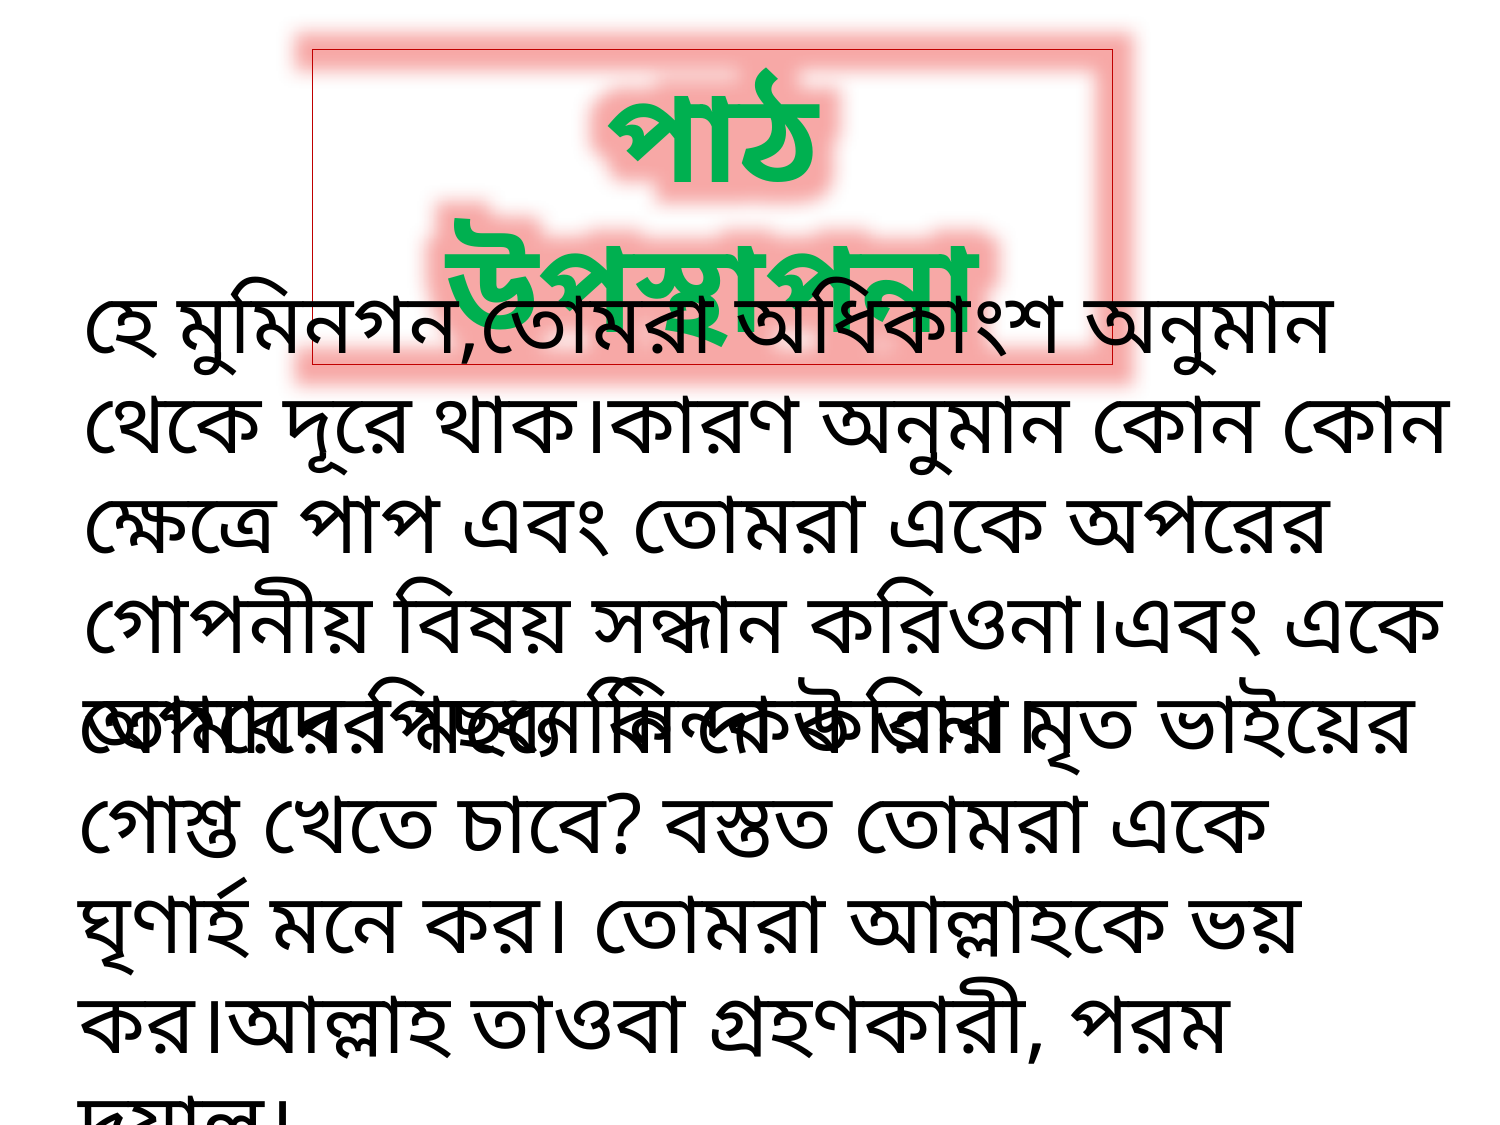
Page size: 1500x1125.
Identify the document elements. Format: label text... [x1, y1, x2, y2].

text_box পাঠ উপস্থাপনা [312, 49, 1113, 262]
text_box হে মুমিনগন,তোমরা অধিকাংশ অনুমান থেকে দূরে থাক।কারণ অনুমান কোন কোন ক্ষেত্রে পাপ এবং তোমরা একে অপরের গোপনীয় বিষয় সন্ধান করিওনা।এবং একে অপরের পিছনে নিন্দা করিনা। [68, 262, 1469, 778]
text_box তোমাদের মধ্যে কি কেউ তার মৃত ভাইয়ের গোশ্ত খেতে চাবে? বস্তত তোমরা একে ঘৃণার্হ মনে কর। তোমরা আল্লাহকে ভয় কর।আল্লাহ তাওবা গ্রহণকারী, পরম দয়ালু। [63, 662, 1464, 1125]
